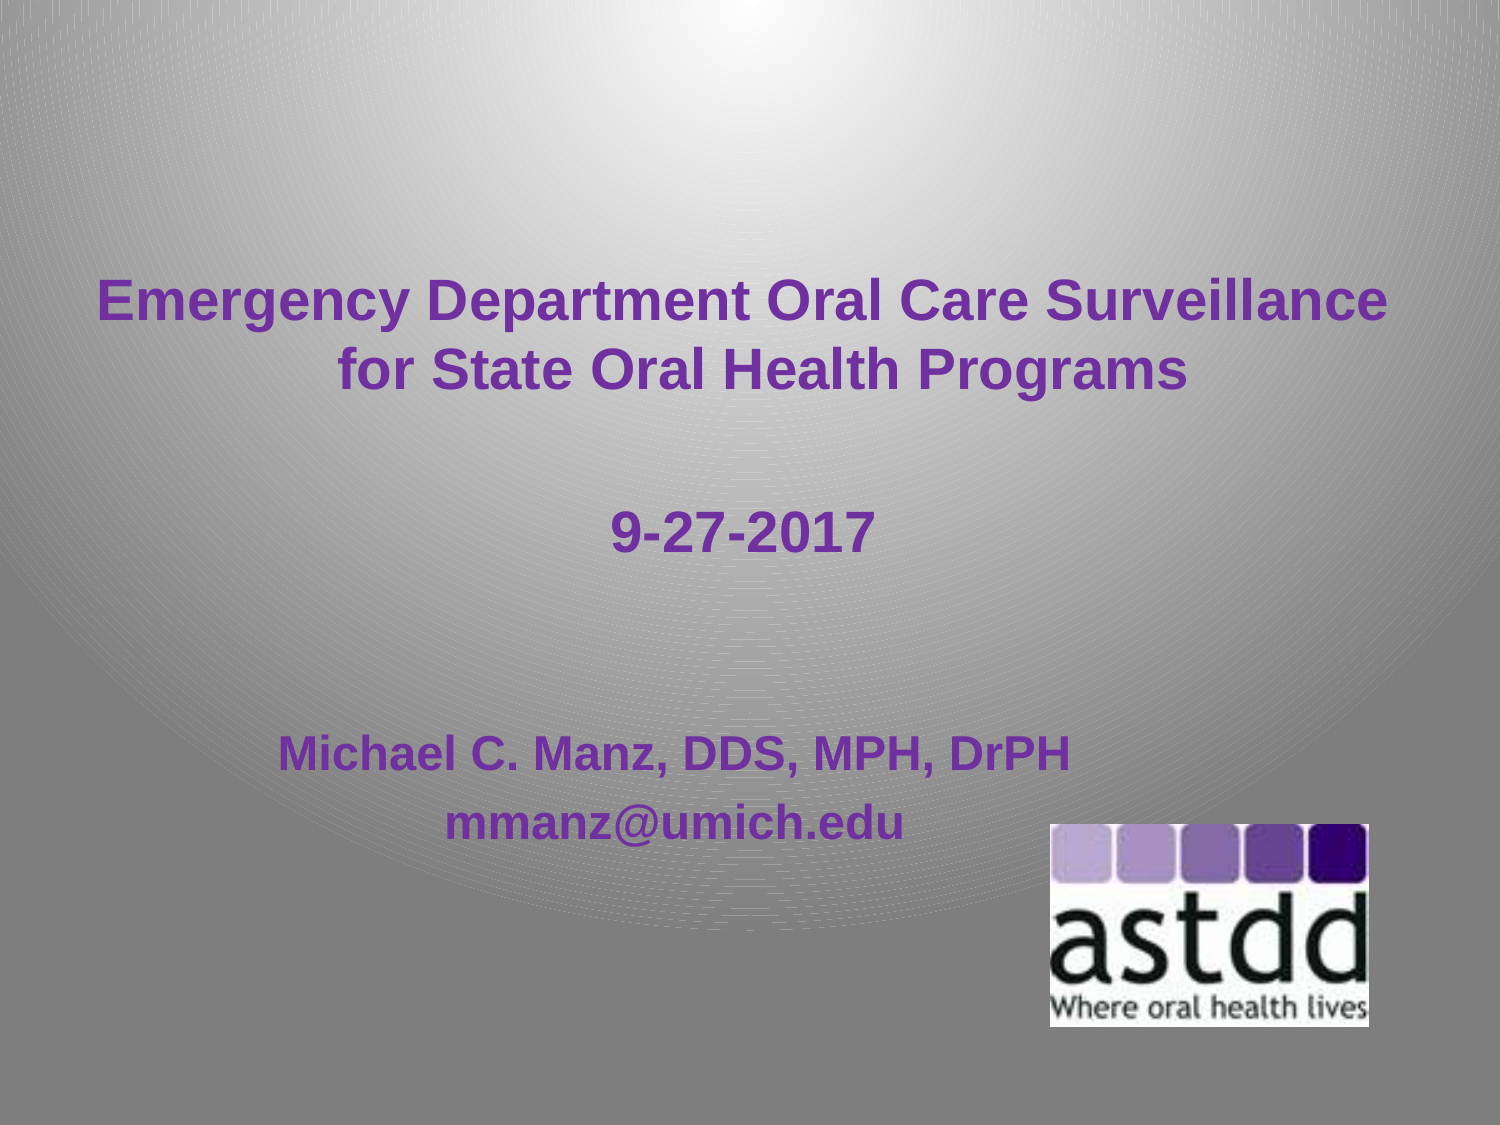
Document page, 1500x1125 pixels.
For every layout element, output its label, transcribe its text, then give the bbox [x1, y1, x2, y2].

list Emergency Department Oral Care Surveillance for State Oral Health Programs 9-27-2017 [62, 162, 1425, 650]
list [1049, 824, 1369, 1027]
text_box Michael C. Manz, DDS, MPH, DrPH mmanz@umich.edu [262, 637, 1088, 863]
